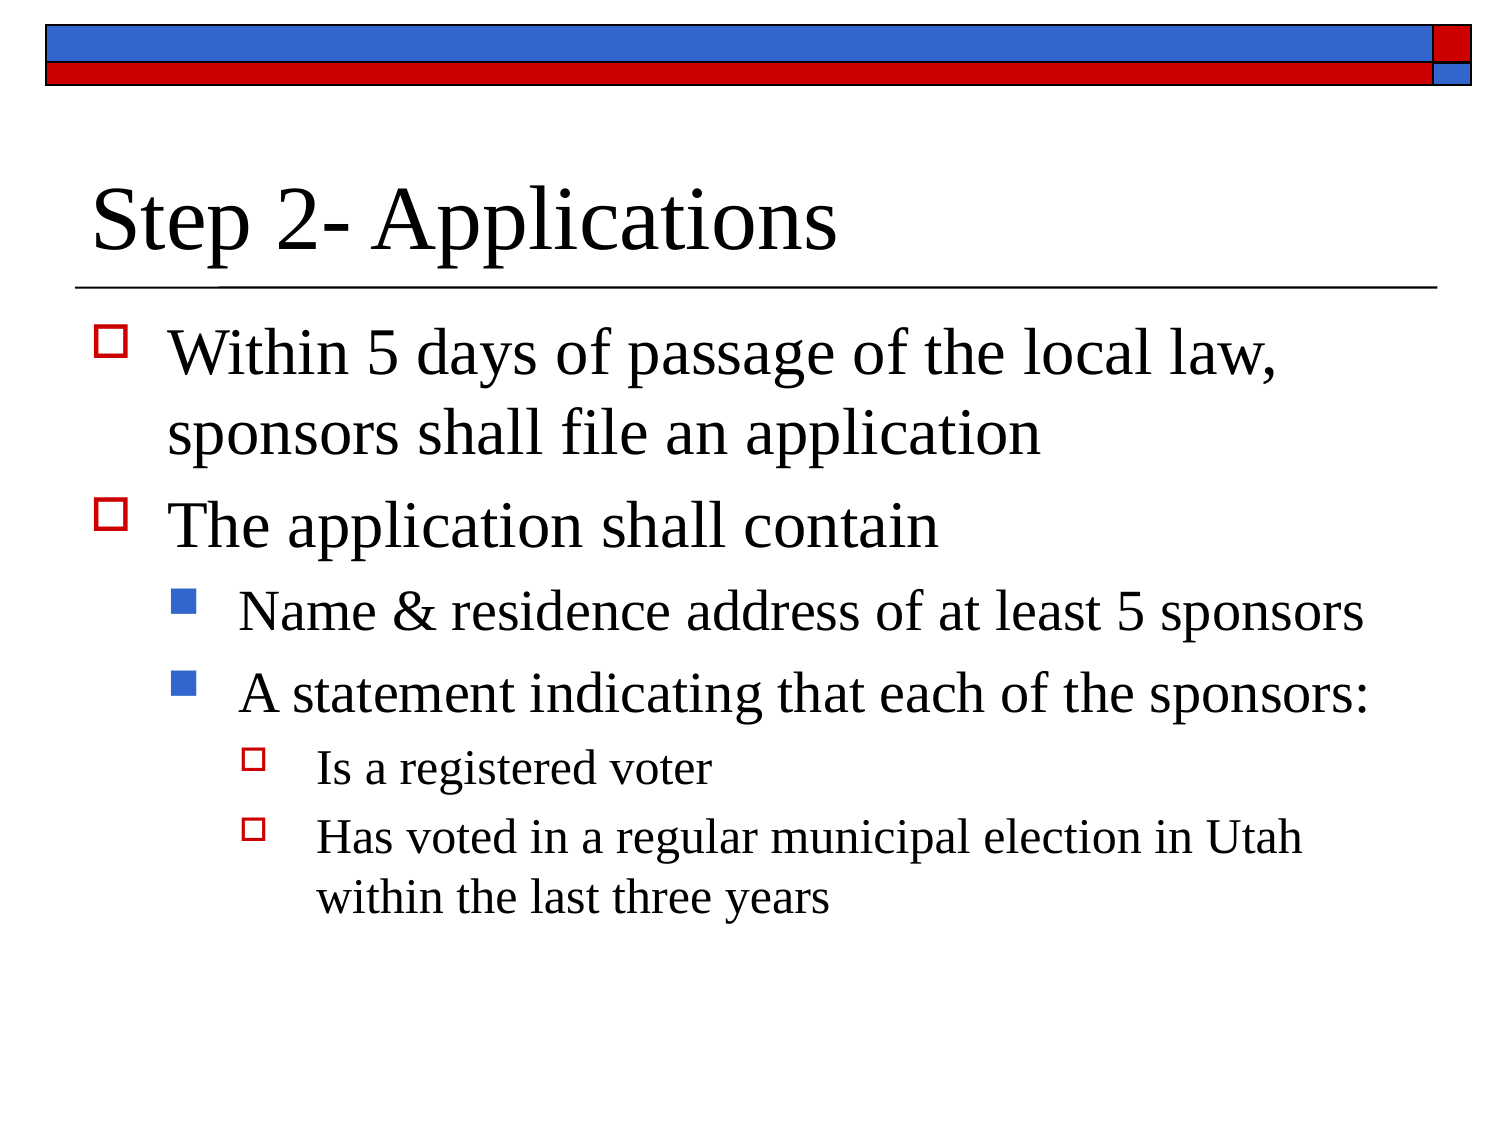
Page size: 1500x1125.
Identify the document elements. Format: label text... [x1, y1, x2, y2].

list Within 5 days of passage of the local law, sponsors shall file an application The application shall contain Name & residence address of at least 5 sponsors A statement indicating that each of the sponsors: Is a registered voter Has voted in a regular municipal election in Utah within the last three years [74, 299, 1426, 1006]
title Step 2- Applications [74, 87, 1426, 276]
